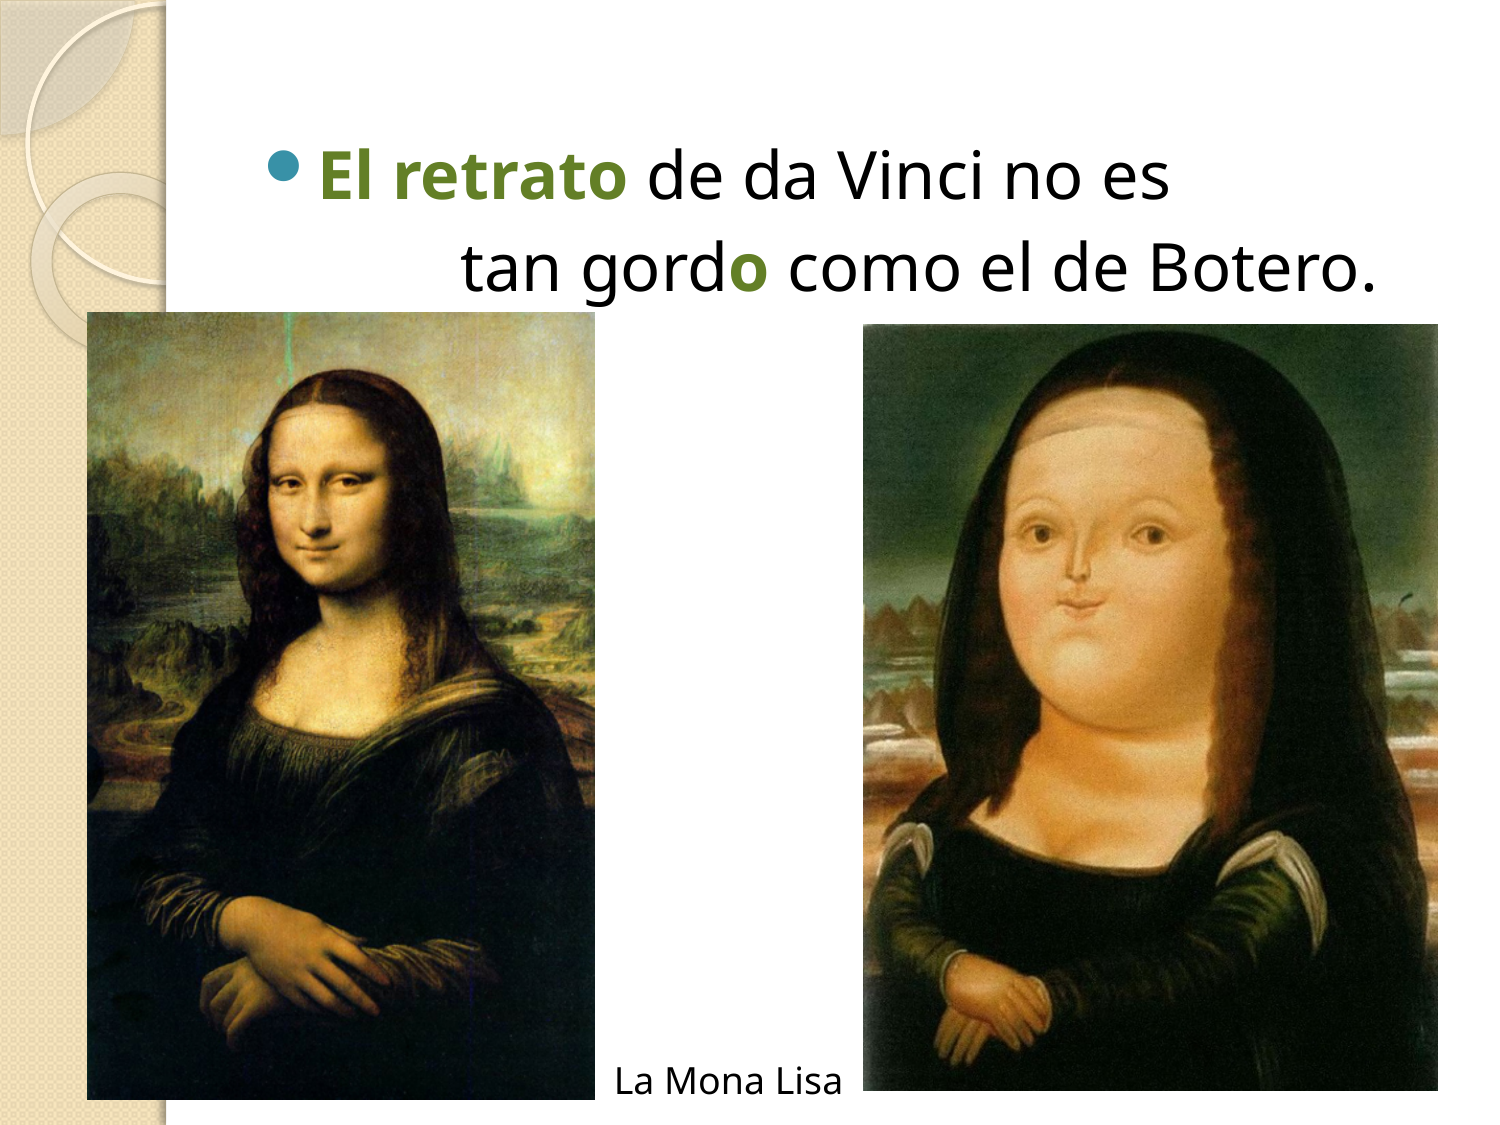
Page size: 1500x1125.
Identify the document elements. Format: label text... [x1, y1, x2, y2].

text_box La Mona Lisa [599, 1049, 859, 1110]
picture [87, 312, 595, 1101]
picture [862, 324, 1438, 1091]
list El retrato de da Vinci no es tan gordo como el de Botero. [235, 125, 1466, 950]
